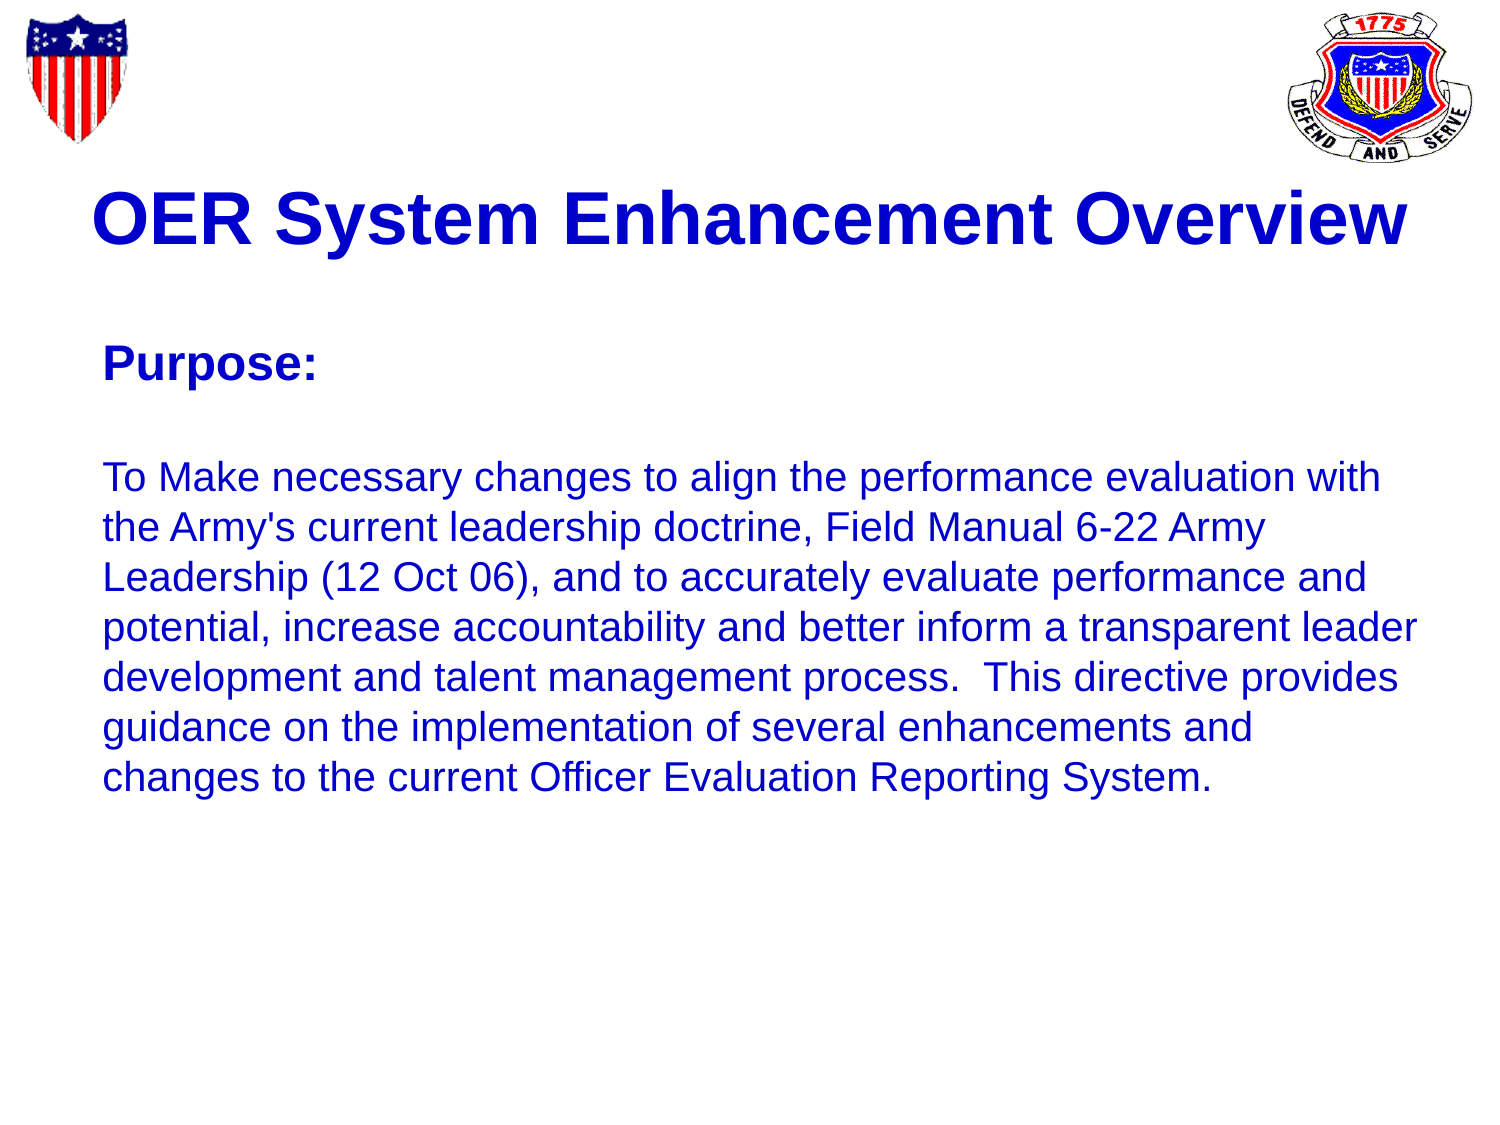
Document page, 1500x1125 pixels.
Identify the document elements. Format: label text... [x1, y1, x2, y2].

text_box Purpose: To Make necessary changes to align the performance evaluation with the Army's current leadership doctrine, Field Manual 6-22 Army Leadership (12 Oct 06), and to accurately evaluate performance and potential, increase accountability and better inform a transparent leader development and talent management process. This directive provides guidance on the implementation of several enhancements and changes to the current Officer Evaluation Reporting System. [87, 322, 1438, 808]
text_box OER System Enhancement Overview [37, 162, 1463, 268]
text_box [16, 12, 138, 146]
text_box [1287, 12, 1476, 163]
